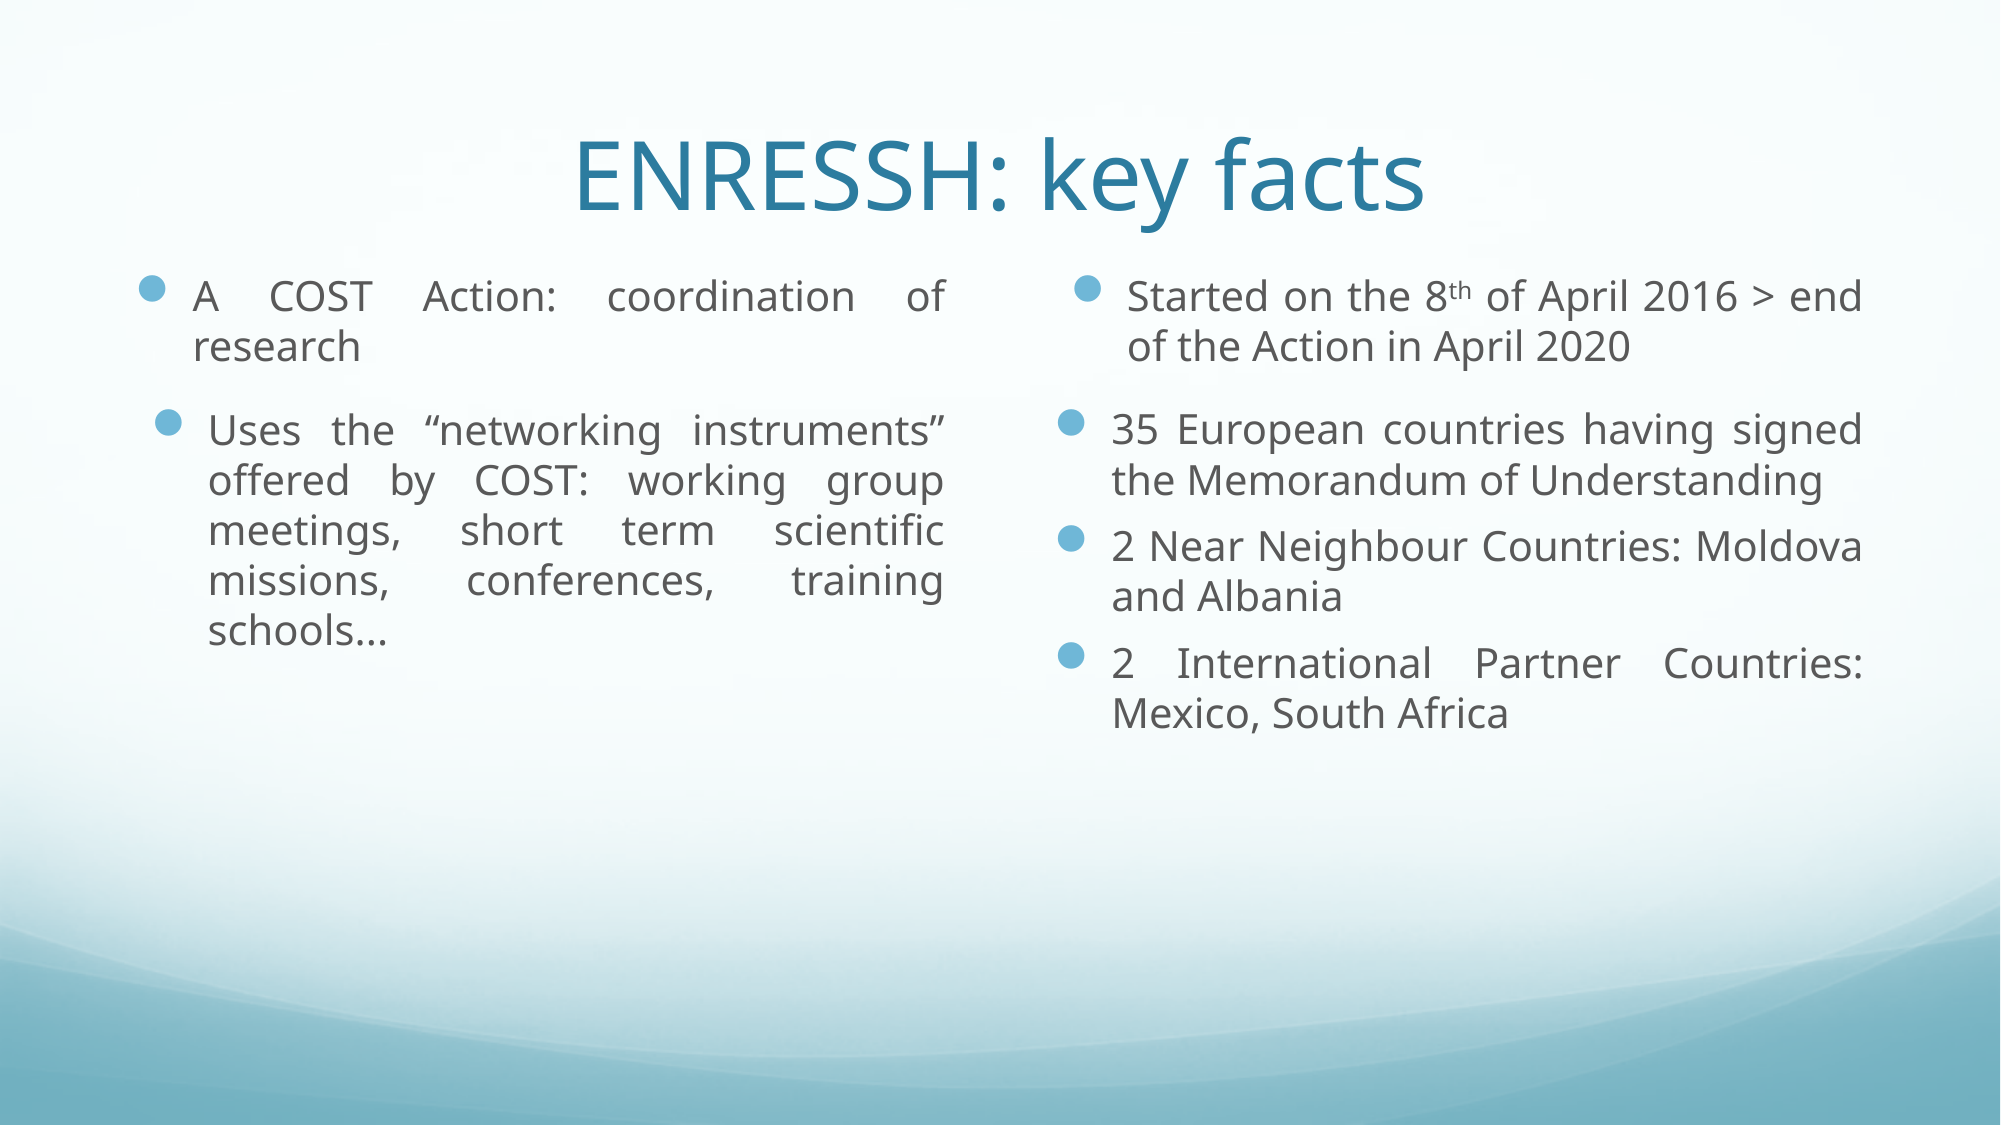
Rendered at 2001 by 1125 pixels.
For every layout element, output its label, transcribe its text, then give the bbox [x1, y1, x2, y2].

list A COST Action: coordination of research Uses the “networking instruments” offered by COST: working group meetings, short term scientific missions, conferences, training schools... [120, 262, 961, 975]
title ENRESSH: key facts [120, 17, 1880, 237]
list Started on the 8th of April 2016 > end of the Action in April 2020 35 European countries having signed the Memorandum of Understanding 2 Near Neighbour Countries: Moldova and Albania 2 International Partner Countries: Mexico, South Africa [1039, 262, 1880, 975]
